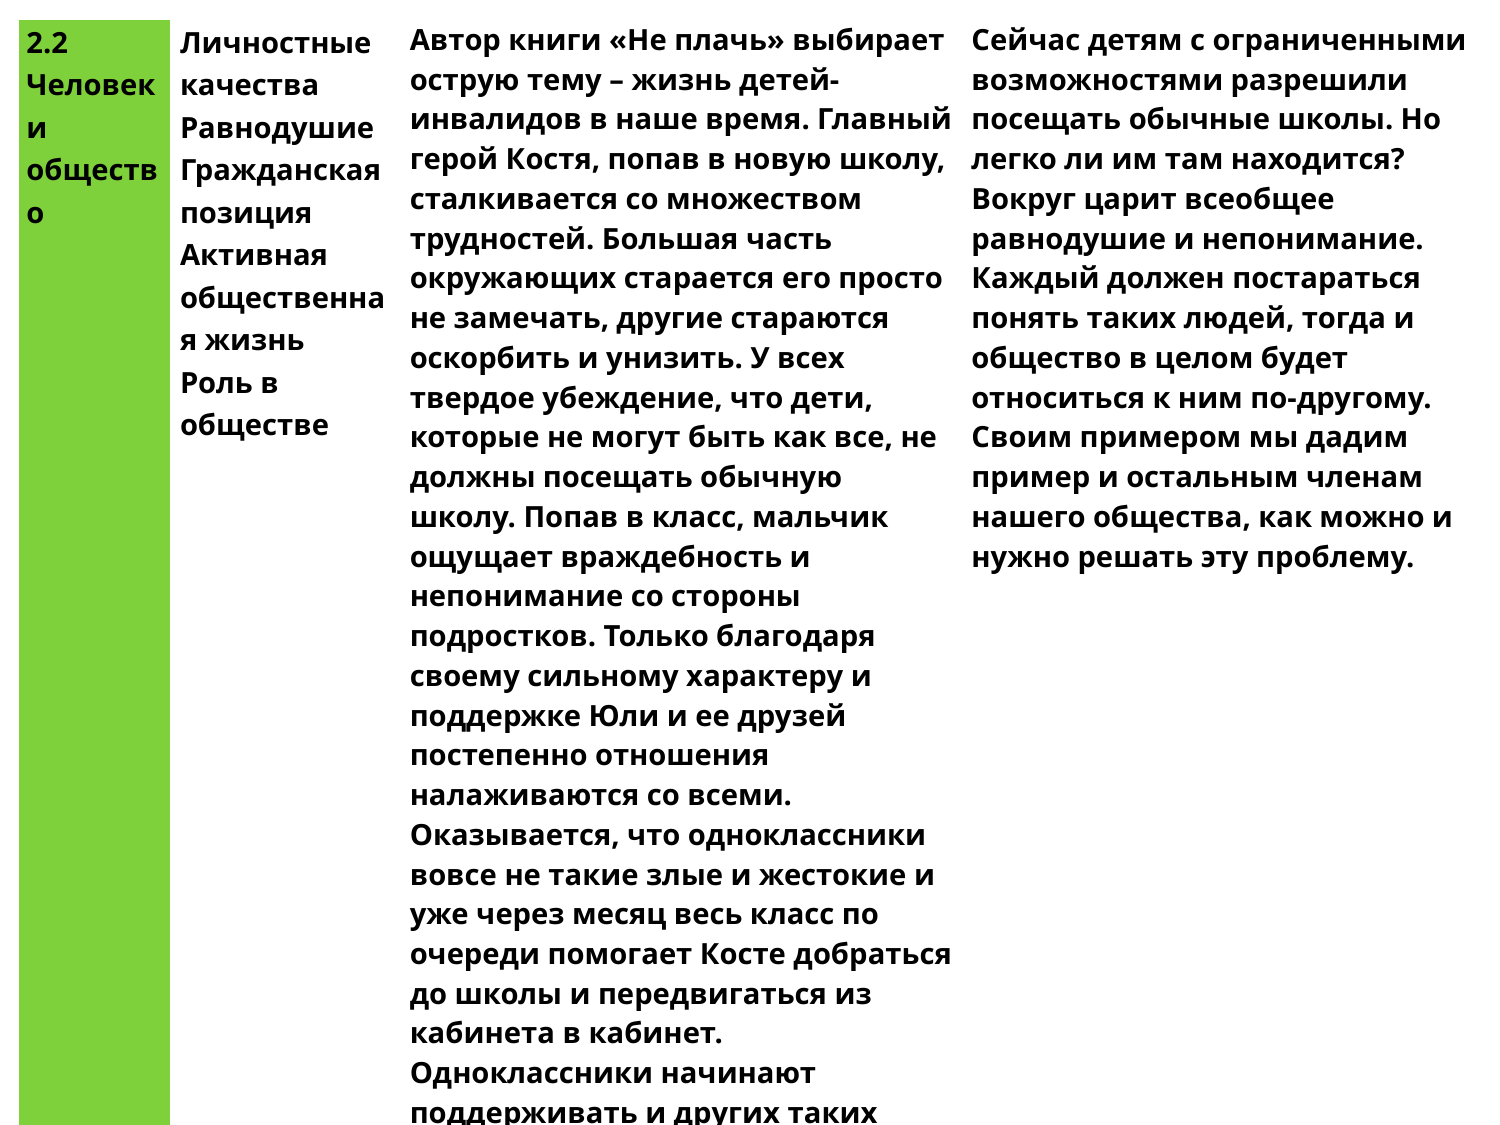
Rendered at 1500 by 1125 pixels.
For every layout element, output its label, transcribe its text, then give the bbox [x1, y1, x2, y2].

table_header Сейчас детям с ограниченными возможностями разрешили посещать обычные школы. Но легко ли им там находится? Вокруг царит всеобщее равнодушие и непонимание. Каждый должен постараться понять таких людей, тогда и общество в целом будет относиться к ним по-другому. Своим примером мы дадим пример и остальным членам нашего общества, как можно и нужно решать эту проблему. [963, 20, 1481, 1125]
table_header 2.2 Человек и общество [19, 20, 170, 1125]
table_header Личностные качества Равнодушие Гражданская позиция Активная общественная жизнь Роль в обществе [172, 20, 400, 1125]
table_header Автор книги «Не плачь» выбирает острую тему – жизнь детей-инвалидов в наше время. Главный герой Костя, попав в новую школу, сталкивается со множеством трудностей. Большая часть окружающих старается его просто не замечать, другие стараются оскорбить и унизить. У всех твердое убеждение, что дети, которые не могут быть как все, не должны посещать обычную школу. Попав в класс, мальчик ощущает враждебность и непонимание со стороны подростков. Только благодаря своему сильному характеру и поддержке Юли и ее друзей постепенно отношения налаживаются со всеми. Оказывается, что одноклассники вовсе не такие злые и жестокие и уже через месяц весь класс по очереди помогает Косте добраться до школы и передвигаться из кабинета в кабинет. Одноклассники начинают поддерживать и других таких детей, помогая организовать в больнице праздник для тех, кто чувствует себя лишним, у кого опустились руки в борьбе за полноценную жизнь. А Костя еще и запускает в Интернете флешмоб «Не плачь», где инвалиды делятся своими проблемами и получают советы от таких, как они. [402, 20, 962, 1125]
